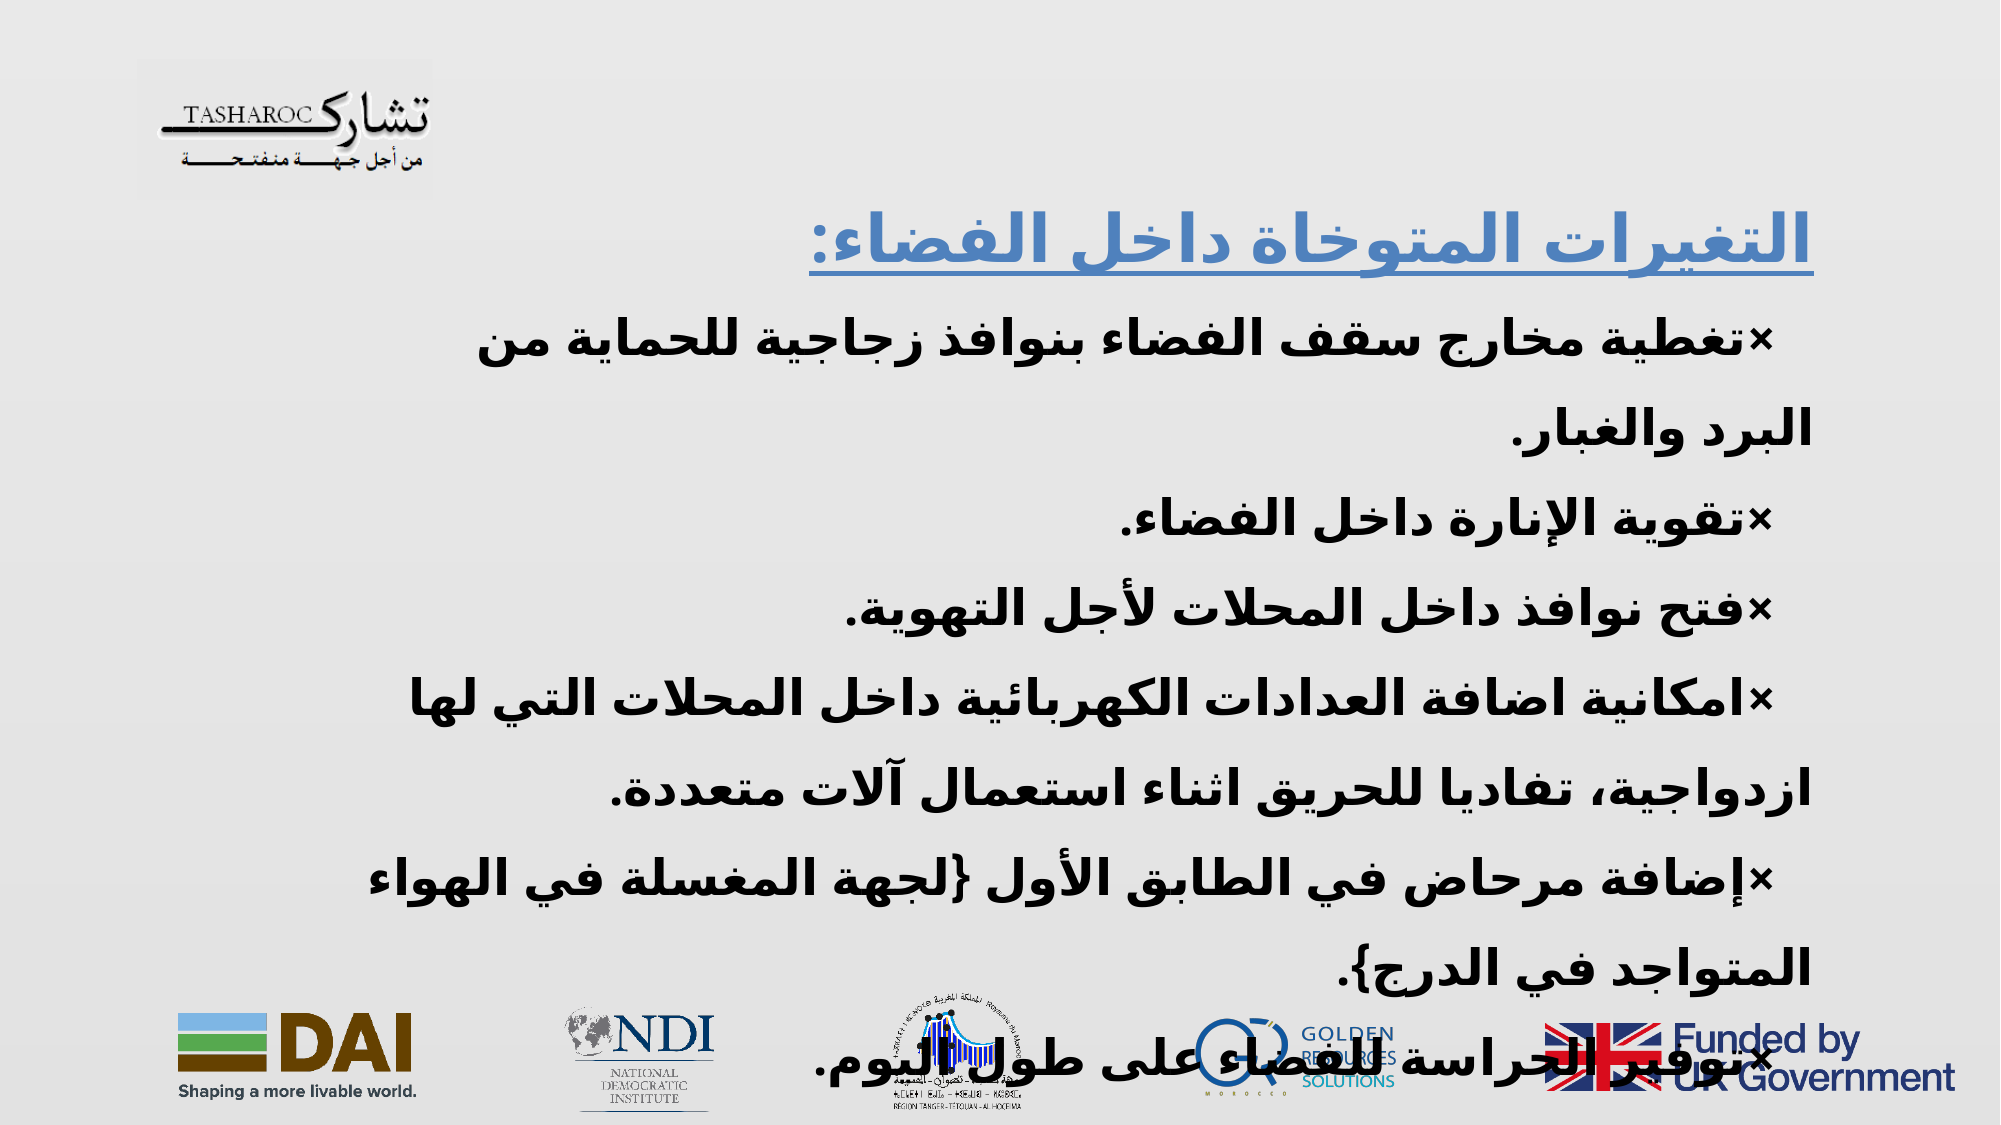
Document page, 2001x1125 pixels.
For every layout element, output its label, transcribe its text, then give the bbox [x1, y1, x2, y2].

picture [178, 1013, 344, 1100]
picture [137, 59, 433, 200]
text_box التغيرات المتوخاة داخل الفضاء: ×تغطية مخارج سقف الفضاء بنوافذ زجاجية للحماية من البرد والغبار. ×تقوية الإنارة داخل الفضاء. ×فتح نوافذ داخل المحلات لأجل التهوية. ×امكانية اضافة العدادات الكهربائية داخل المحلات التي لها ازدواجية، تفاديا للحريق اثناء استعمال آلات متعددة. ×إضافة مرحاض في الطابق الأول {لجهة المغسلة في الهواء المتواجد في الدرج}. ×توفير الحراسة للفضاء على طول اليوم. ×نظافة الفضاء وتخصيص نساء النظافة لفضاء التعاونيات النسوية [344, 148, 1830, 1125]
picture [1830, 1023, 1955, 1091]
